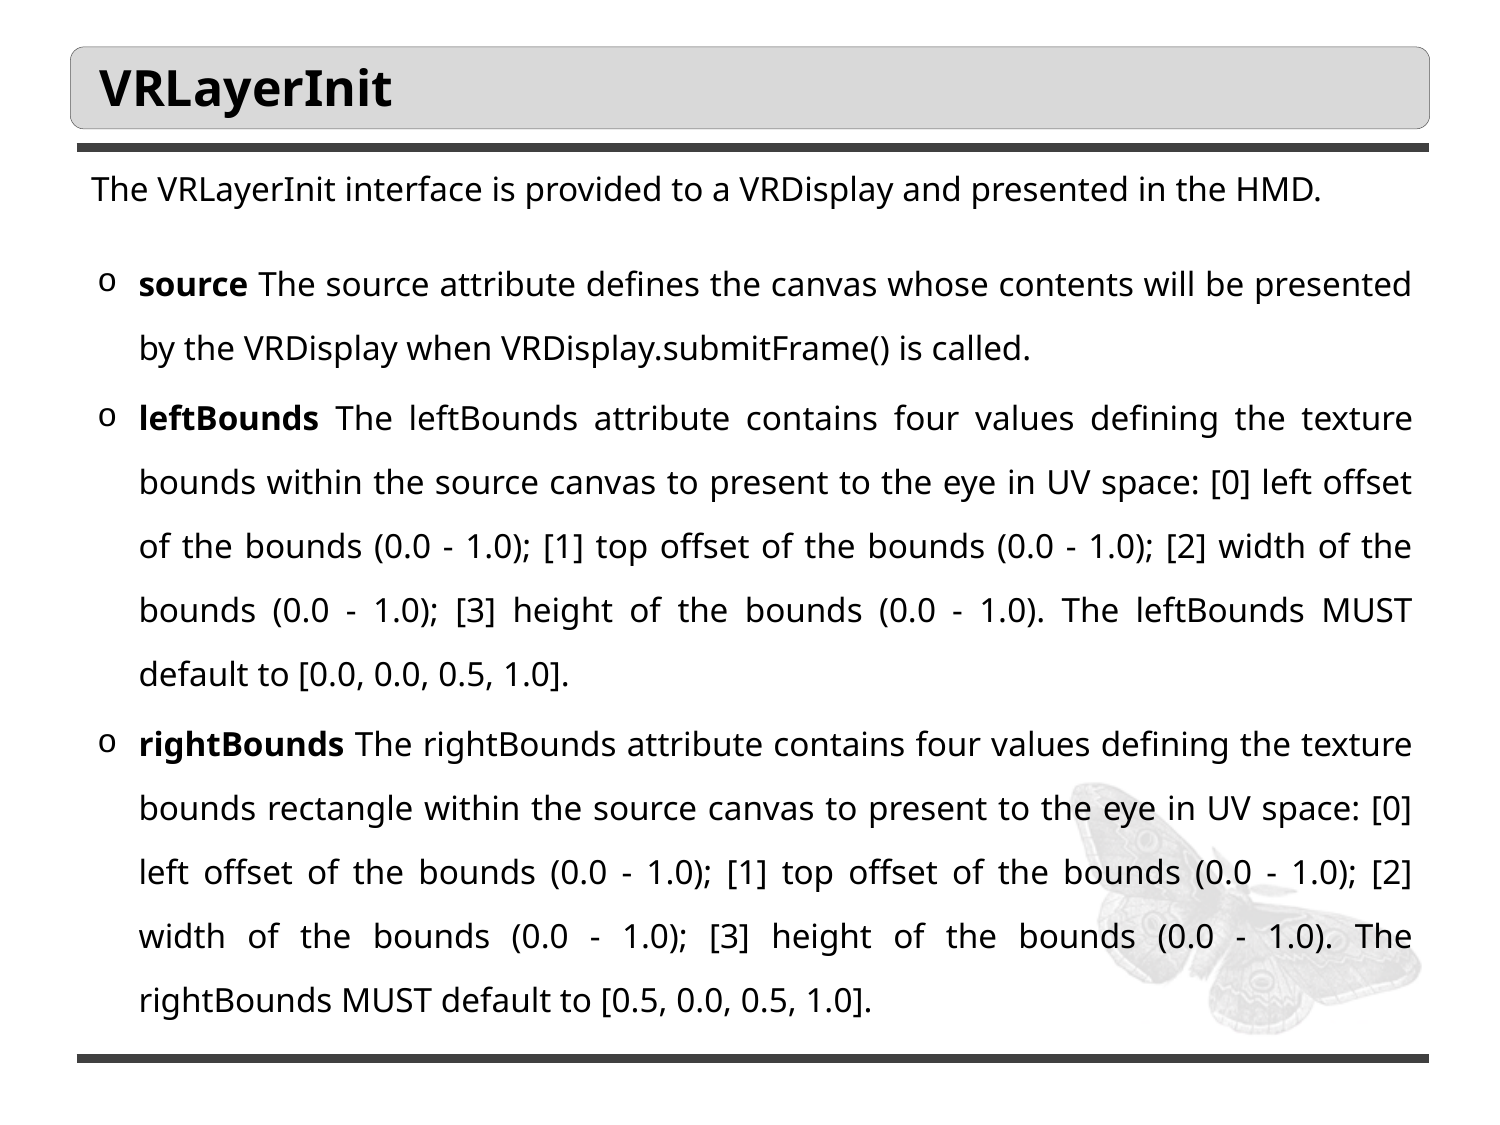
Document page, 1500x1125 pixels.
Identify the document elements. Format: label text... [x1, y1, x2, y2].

title VRLayerInit [84, 56, 1416, 117]
list source The source attribute defines the canvas whose contents will be presented by the VRDisplay when VRDisplay.submitFrame() is called. leftBounds The leftBounds attribute contains four values defining the texture bounds within the source canvas to present to the eye in UV space: [0] left offset of the bounds (0.0 - 1.0); [1] top offset of the bounds (0.0 - 1.0); [2] width of the bounds (0.0 - 1.0); [3] height of the bounds (0.0 - 1.0). The leftBounds MUST default to [0.0, 0.0, 0.5, 1.0]. rightBounds The rightBounds attribute contains four values defining the texture bounds rectangle within the source canvas to present to the eye in UV space: [0] left offset of the bounds (0.0 - 1.0); [1] top offset of the bounds (0.0 - 1.0); [2] width of the bounds (0.0 - 1.0); [3] height of the bounds (0.0 - 1.0). The rightBounds MUST default to [0.5, 0.0, 0.5, 1.0]. [82, 231, 1430, 1094]
text_box The VRLayerInit interface is provided to a VRDisplay and presented in the HMD. [76, 160, 1424, 216]
